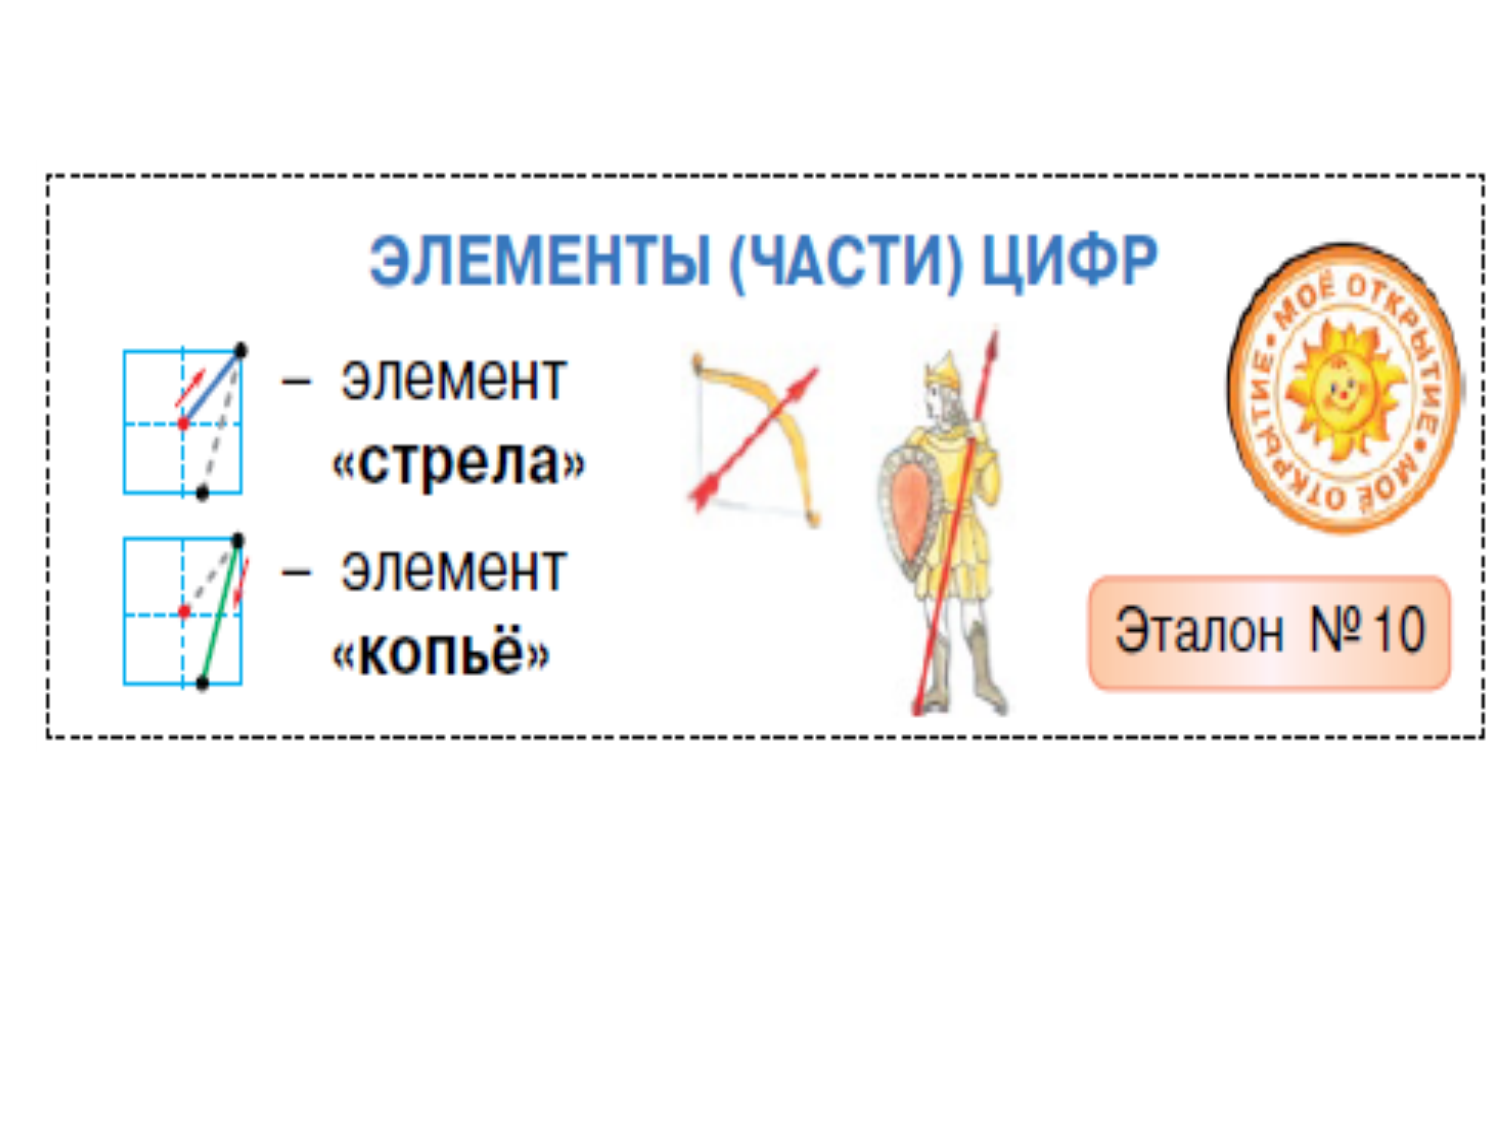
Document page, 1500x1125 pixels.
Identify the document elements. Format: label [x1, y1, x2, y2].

picture [35, 160, 1495, 752]
